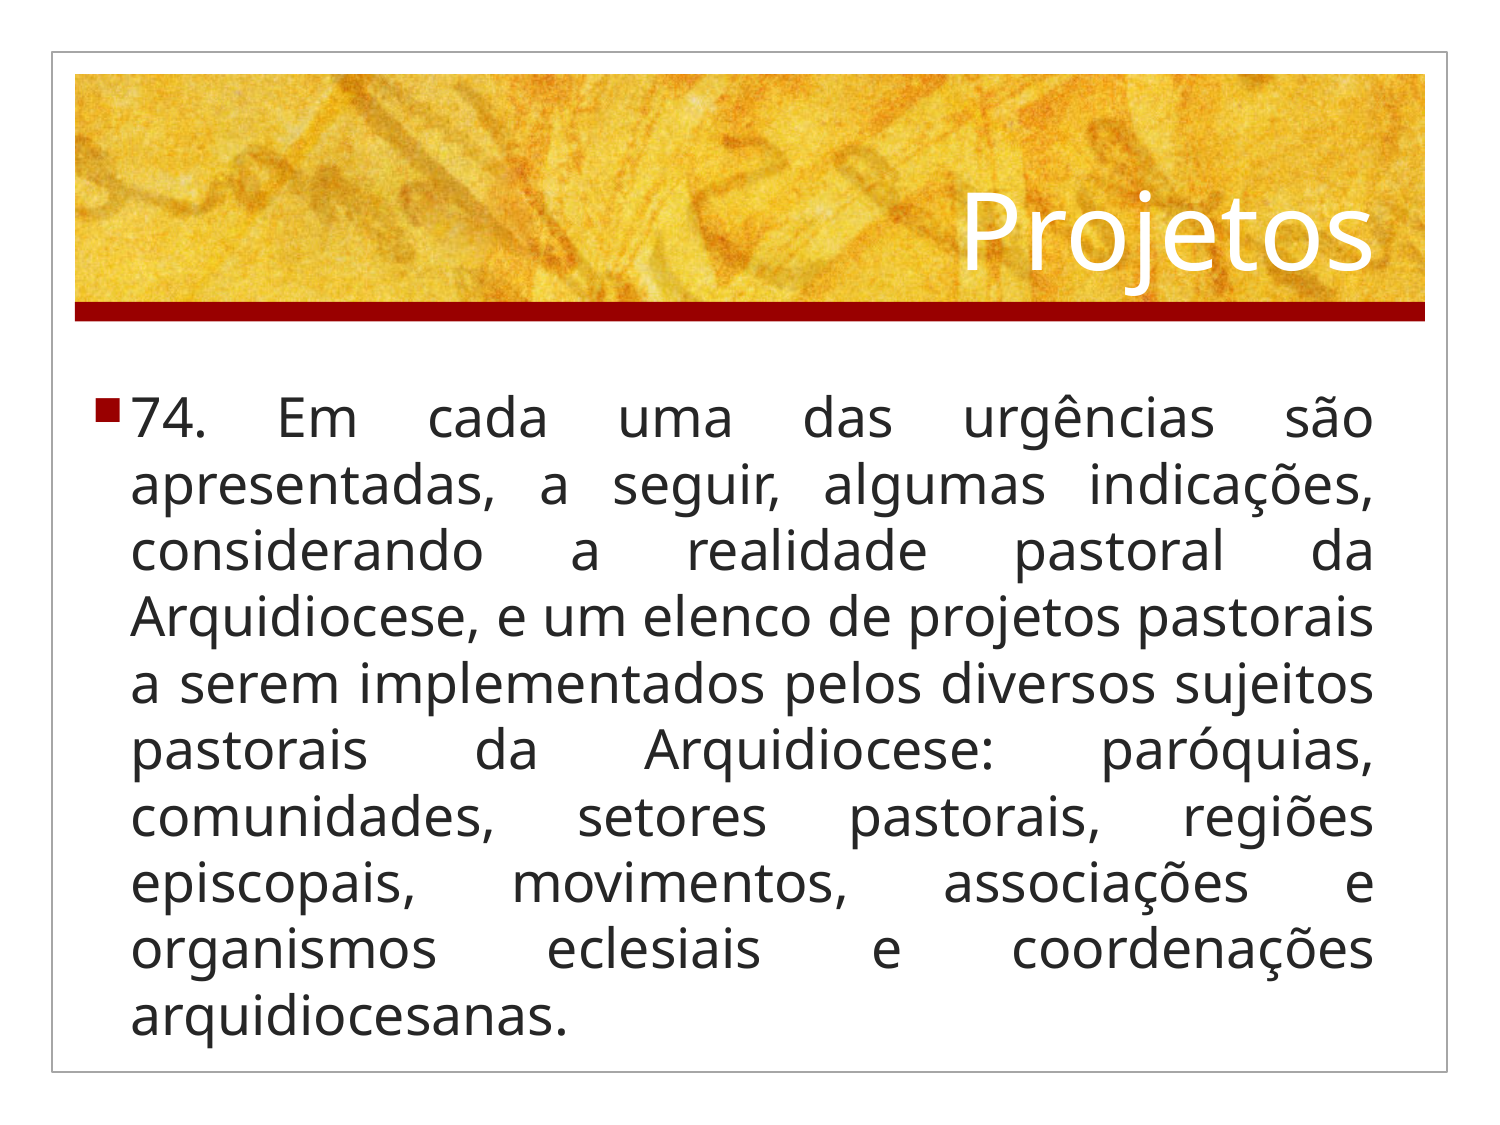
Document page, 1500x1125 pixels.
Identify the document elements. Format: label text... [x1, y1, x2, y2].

picture [75, 74, 1425, 301]
title Projetos [108, 74, 1392, 292]
list 74. Em cada uma das urgências são apresentadas, a seguir, algumas indicações, considerando a realidade pastoral da Arquidiocese, e um elenco de projetos pastorais a serem implementados pelos diversos sujeitos pastorais da Arquidiocese: paróquias, comunidades, setores pastorais, regiões episcopais, movimentos, associações e organismos eclesiais e coordenações arquidiocesanas. [77, 375, 1392, 1062]
